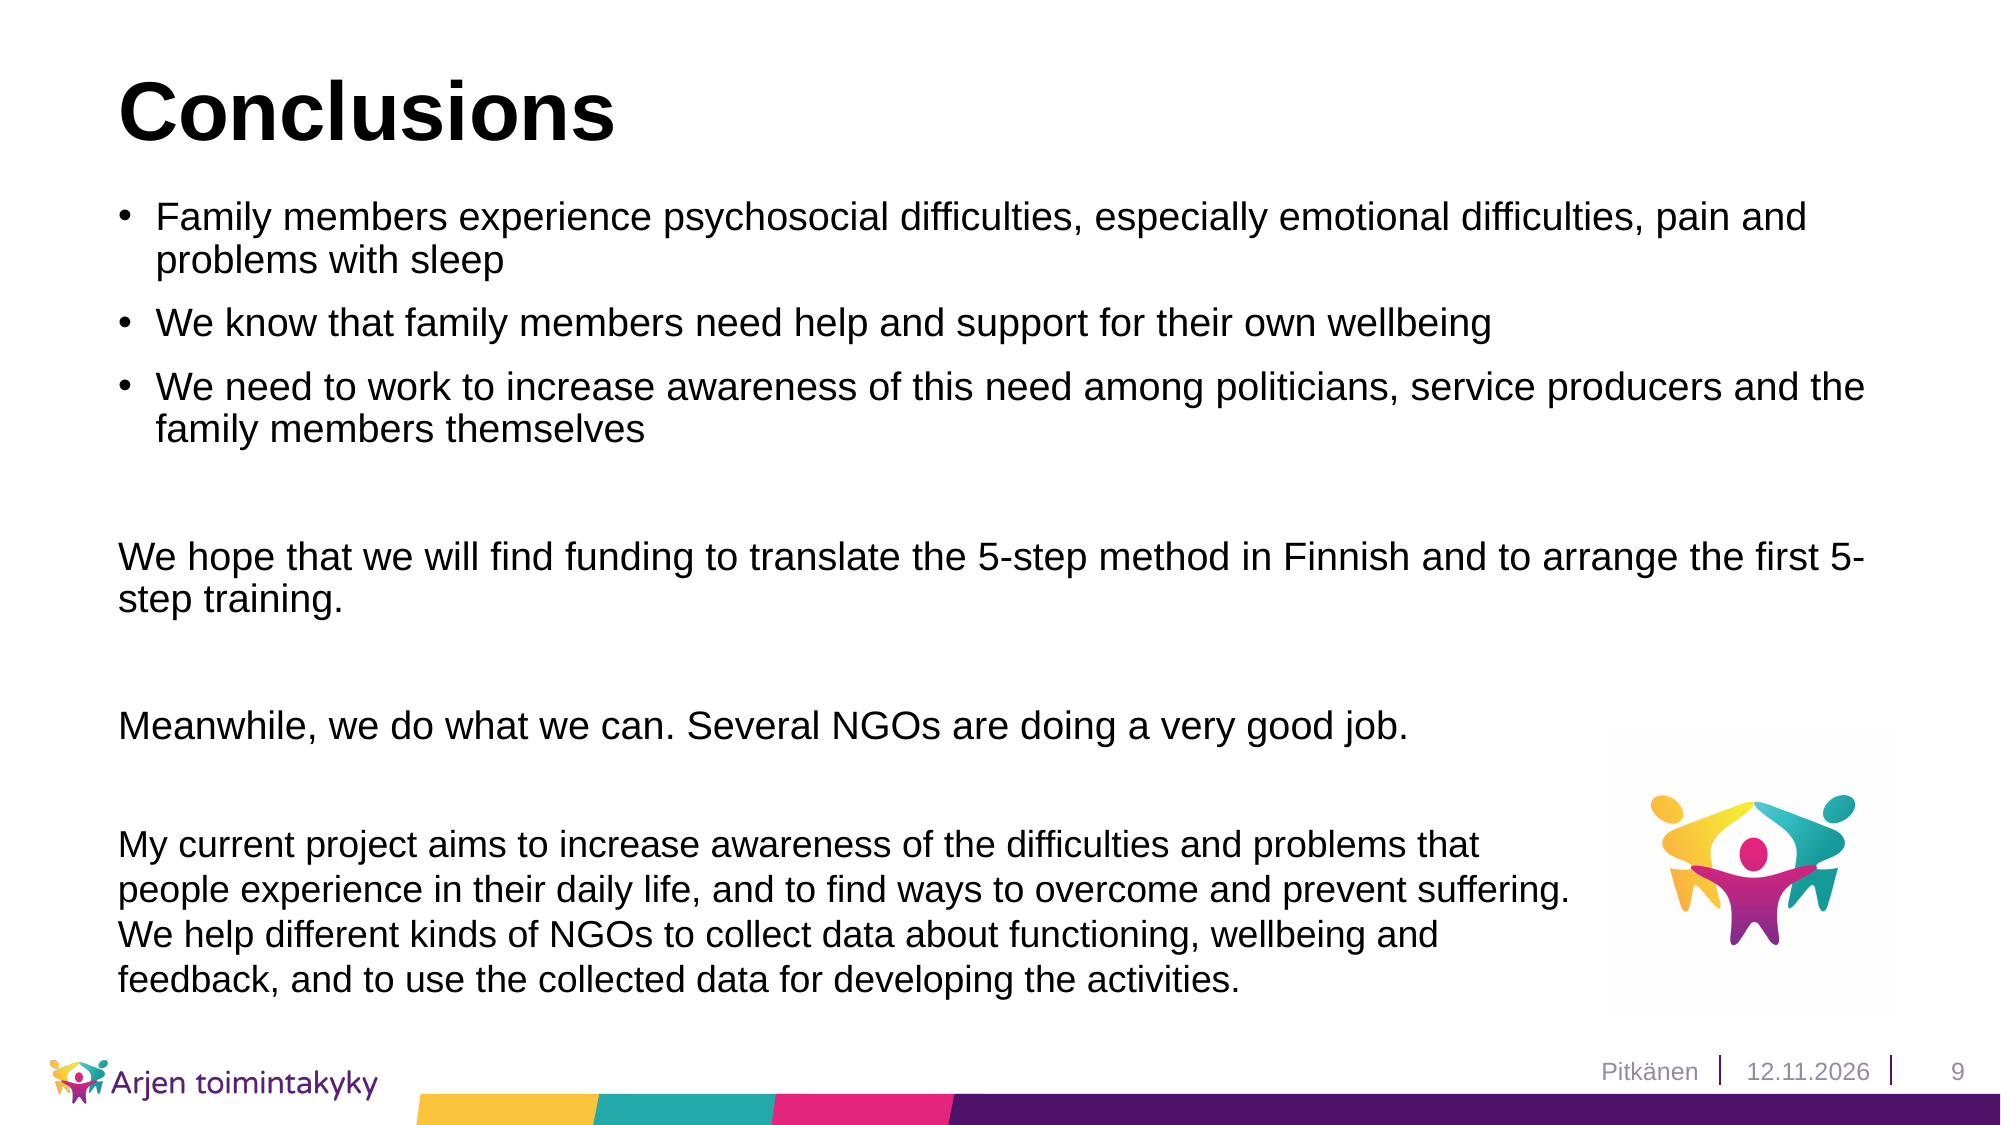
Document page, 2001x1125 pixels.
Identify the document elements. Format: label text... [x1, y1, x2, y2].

footer Pitkänen Pitkänen [924, 1055, 1699, 1086]
list Family members experience psychosocial difficulties, especially emotional difficulties, pain and problems with sleep We know that family members need help and support for their own wellbeing We need to work to increase awareness of this need among politicians, service producers and the family members themselves We hope that we will find funding to translate the 5-step method in Finnish and to arrange the first 5-step training. Meanwhile, we do what we can. Several NGOs are doing a very good job. [103, 188, 1906, 685]
picture [43, 1054, 383, 1108]
slide_number 9 [1910, 1055, 1966, 1086]
text_box My current project aims to increase awareness of the difficulties and problems that people experience in their daily life, and to find ways to overcome and prevent suffering. We help different kinds of NGOs to collect data about functioning, wellbeing and feedback, and to use the collected data for developing the activities. [103, 812, 1606, 1008]
picture [1607, 724, 1900, 1016]
title Conclusions [103, 60, 1906, 188]
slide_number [1733, 1055, 1871, 1086]
